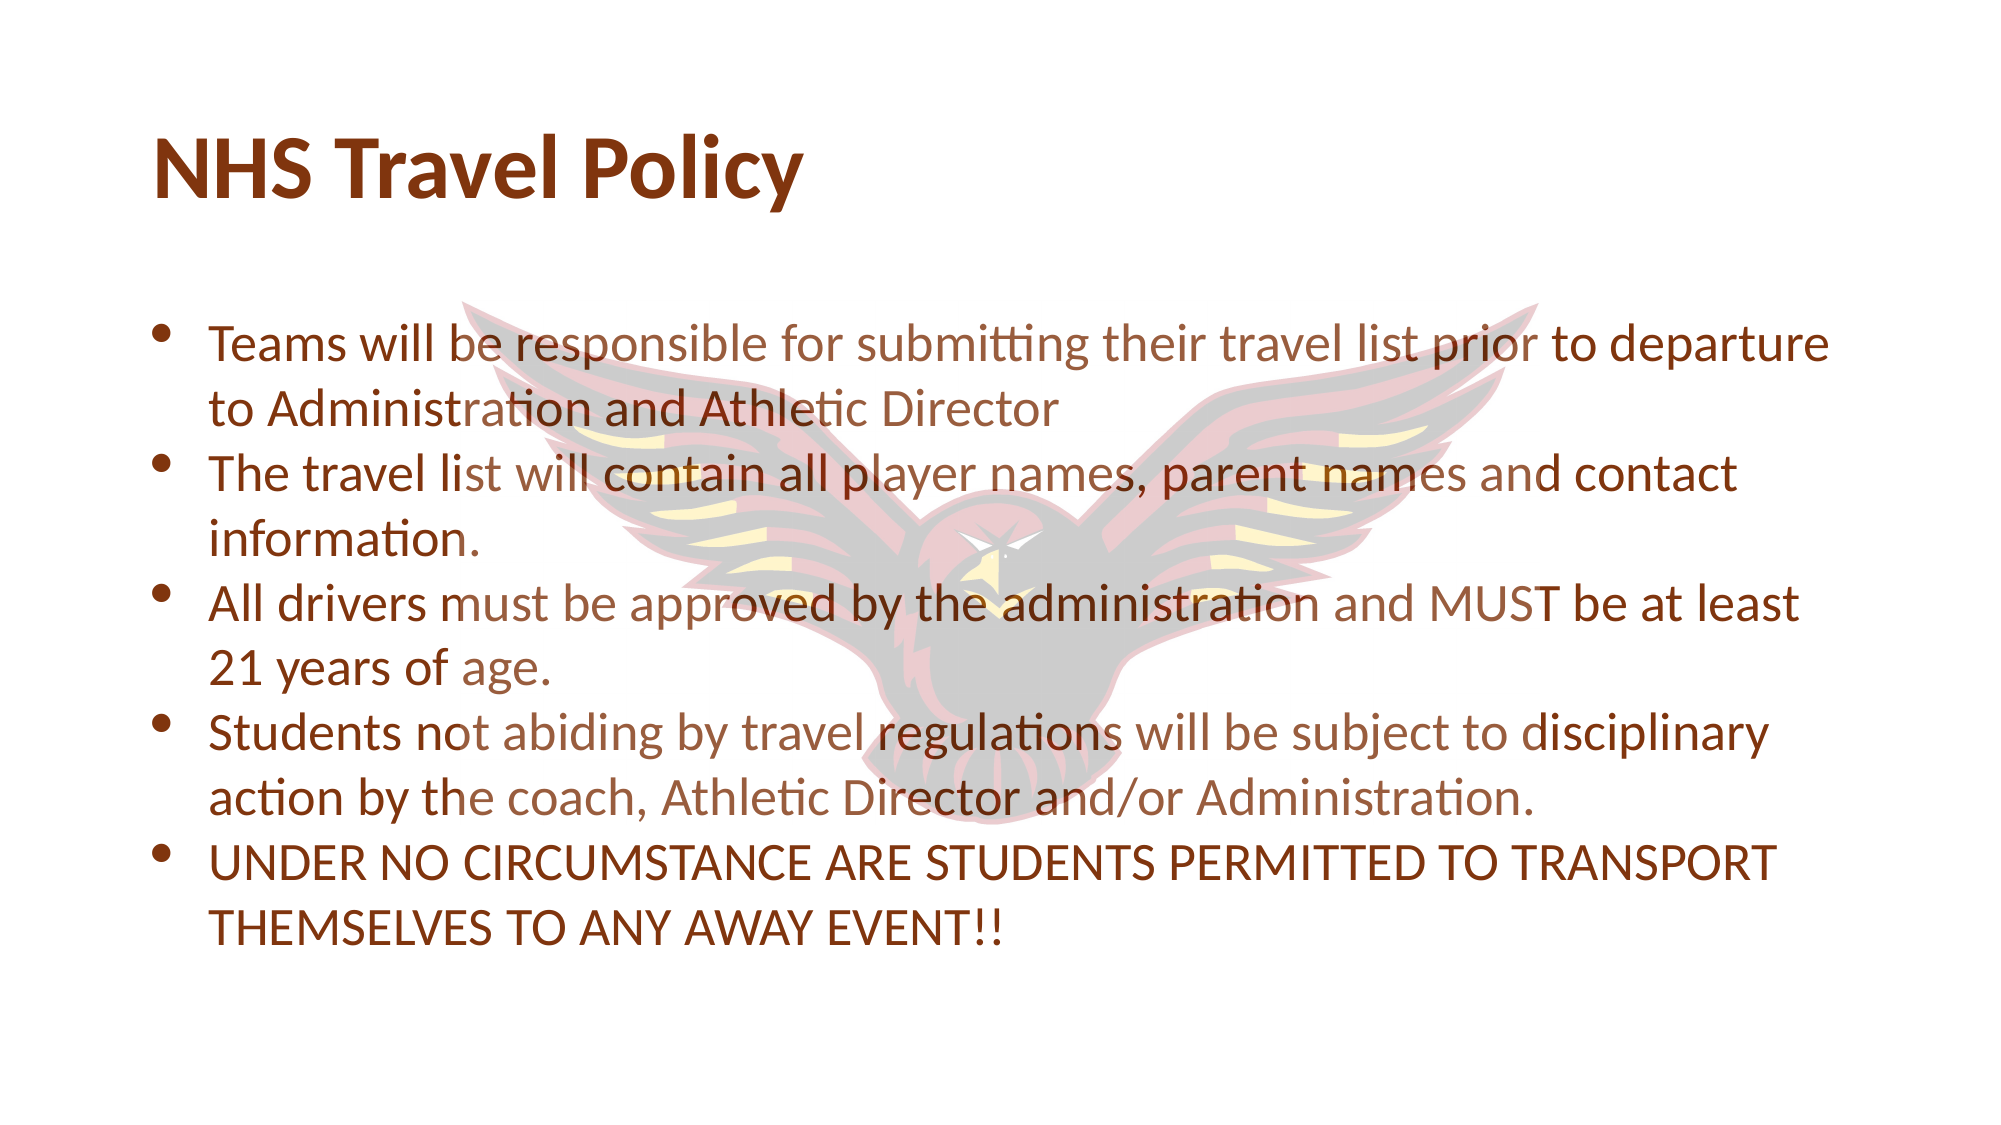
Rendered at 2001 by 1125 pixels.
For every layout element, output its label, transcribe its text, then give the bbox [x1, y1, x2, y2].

list Teams will be responsible for submitting their travel list prior to departure to Administration and Athletic Director The travel list will contain all player names, parent names and contact information. All drivers must be approved by the administration and MUST be at least 21 years of age. Students not abiding by travel regulations will be subject to disciplinary action by the coach, Athletic Director and/or Administration. UNDER NO CIRCUMSTANCE ARE STUDENTS PERMITTED TO TRANSPORT THEMSELVES TO ANY AWAY EVENT!! [137, 299, 1863, 1014]
picture [460, 300, 1540, 825]
title NHS Travel Policy [137, 59, 1863, 278]
